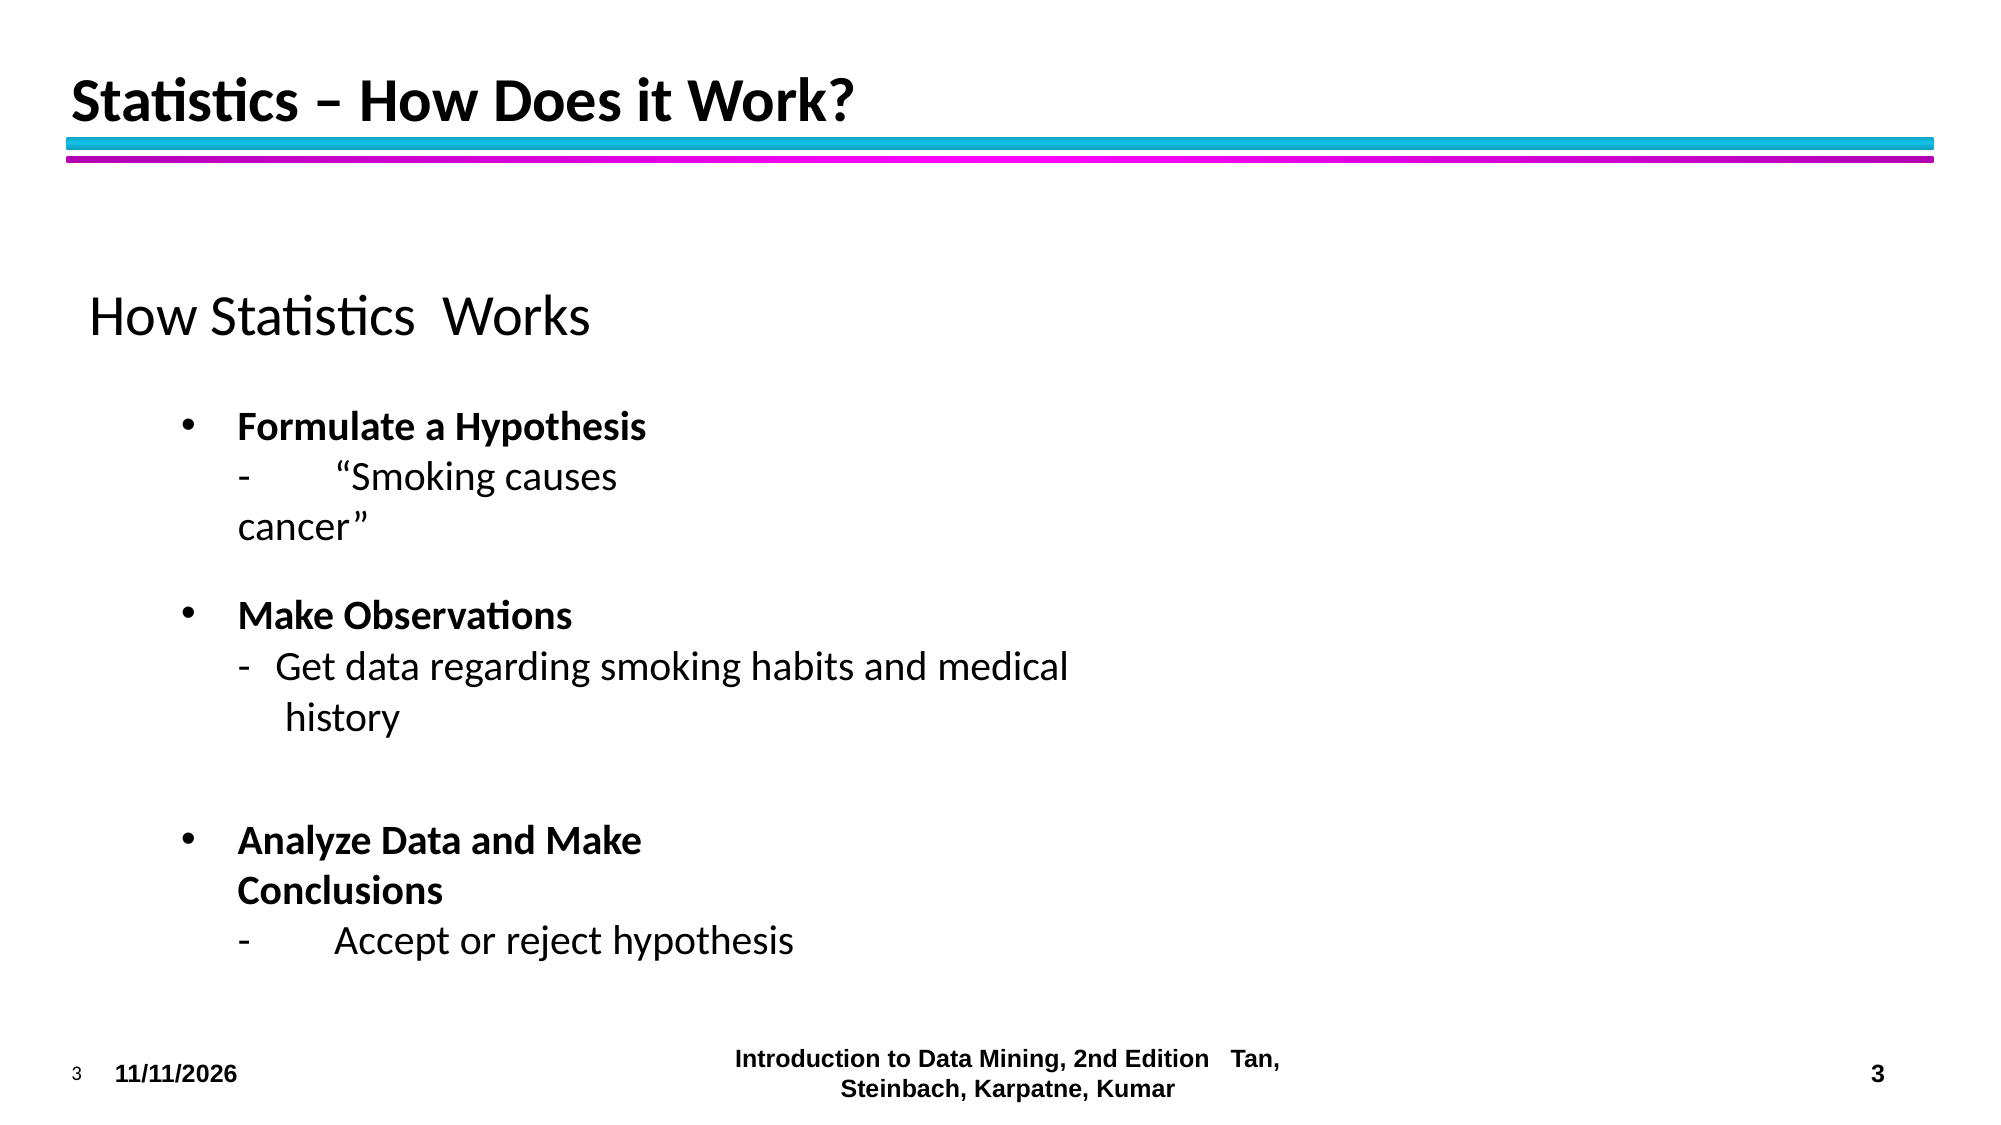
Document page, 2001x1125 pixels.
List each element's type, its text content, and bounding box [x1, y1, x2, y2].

title Statistics – How Does it Work? [69, 0, 864, 134]
text_box Make Observations - Get data regarding smoking habits and medical history [179, 585, 1076, 740]
footer Introduction to Data Mining, 2nd Edition Tan, Steinbach, Karpatne, Kumar [666, 1042, 1350, 1103]
text_box Analyze Data and Make Conclusions - Accept or reject hypothesis [179, 810, 808, 963]
text_box How Statistics Works [87, 272, 920, 347]
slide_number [99, 1042, 567, 1103]
text_box Formulate a Hypothesis - “Smoking causes cancer” [179, 396, 702, 549]
text_box 3 [64, 1062, 88, 1085]
slide_number 3 [1433, 1042, 1900, 1103]
